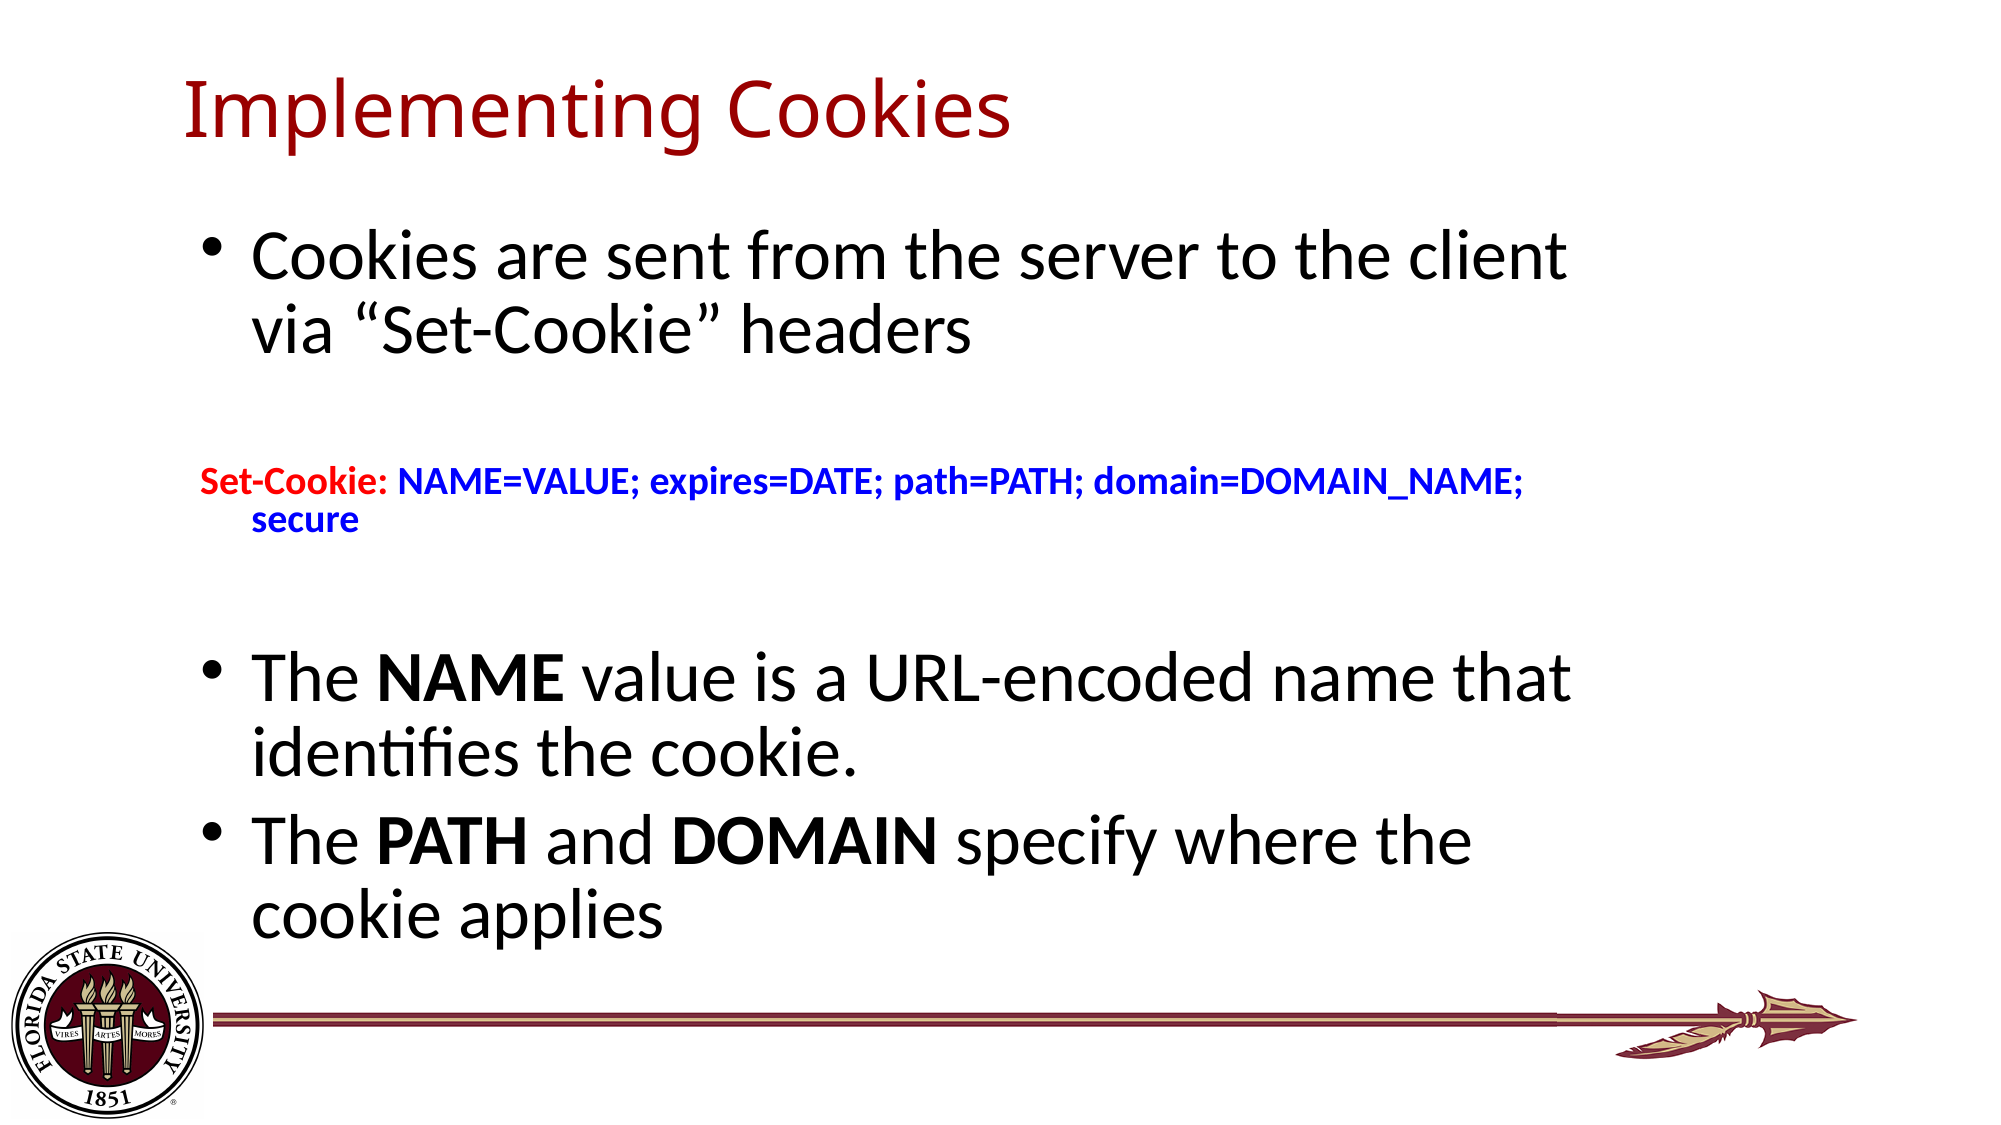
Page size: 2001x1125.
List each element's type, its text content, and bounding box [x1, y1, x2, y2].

picture [213, 895, 1863, 1125]
title Implementing Cookies [175, 62, 1549, 164]
picture [11, 932, 204, 1119]
list Cookies are sent from the server to the client via “Set-Cookie” headers Set-Cookie: NAME=VALUE; expires=DATE; path=PATH; domain=DOMAIN_NAME; secure The NAME value is a URL-encoded name that identifies the cookie. The PATH and DOMAIN specify where the cookie applies [175, 211, 1636, 963]
